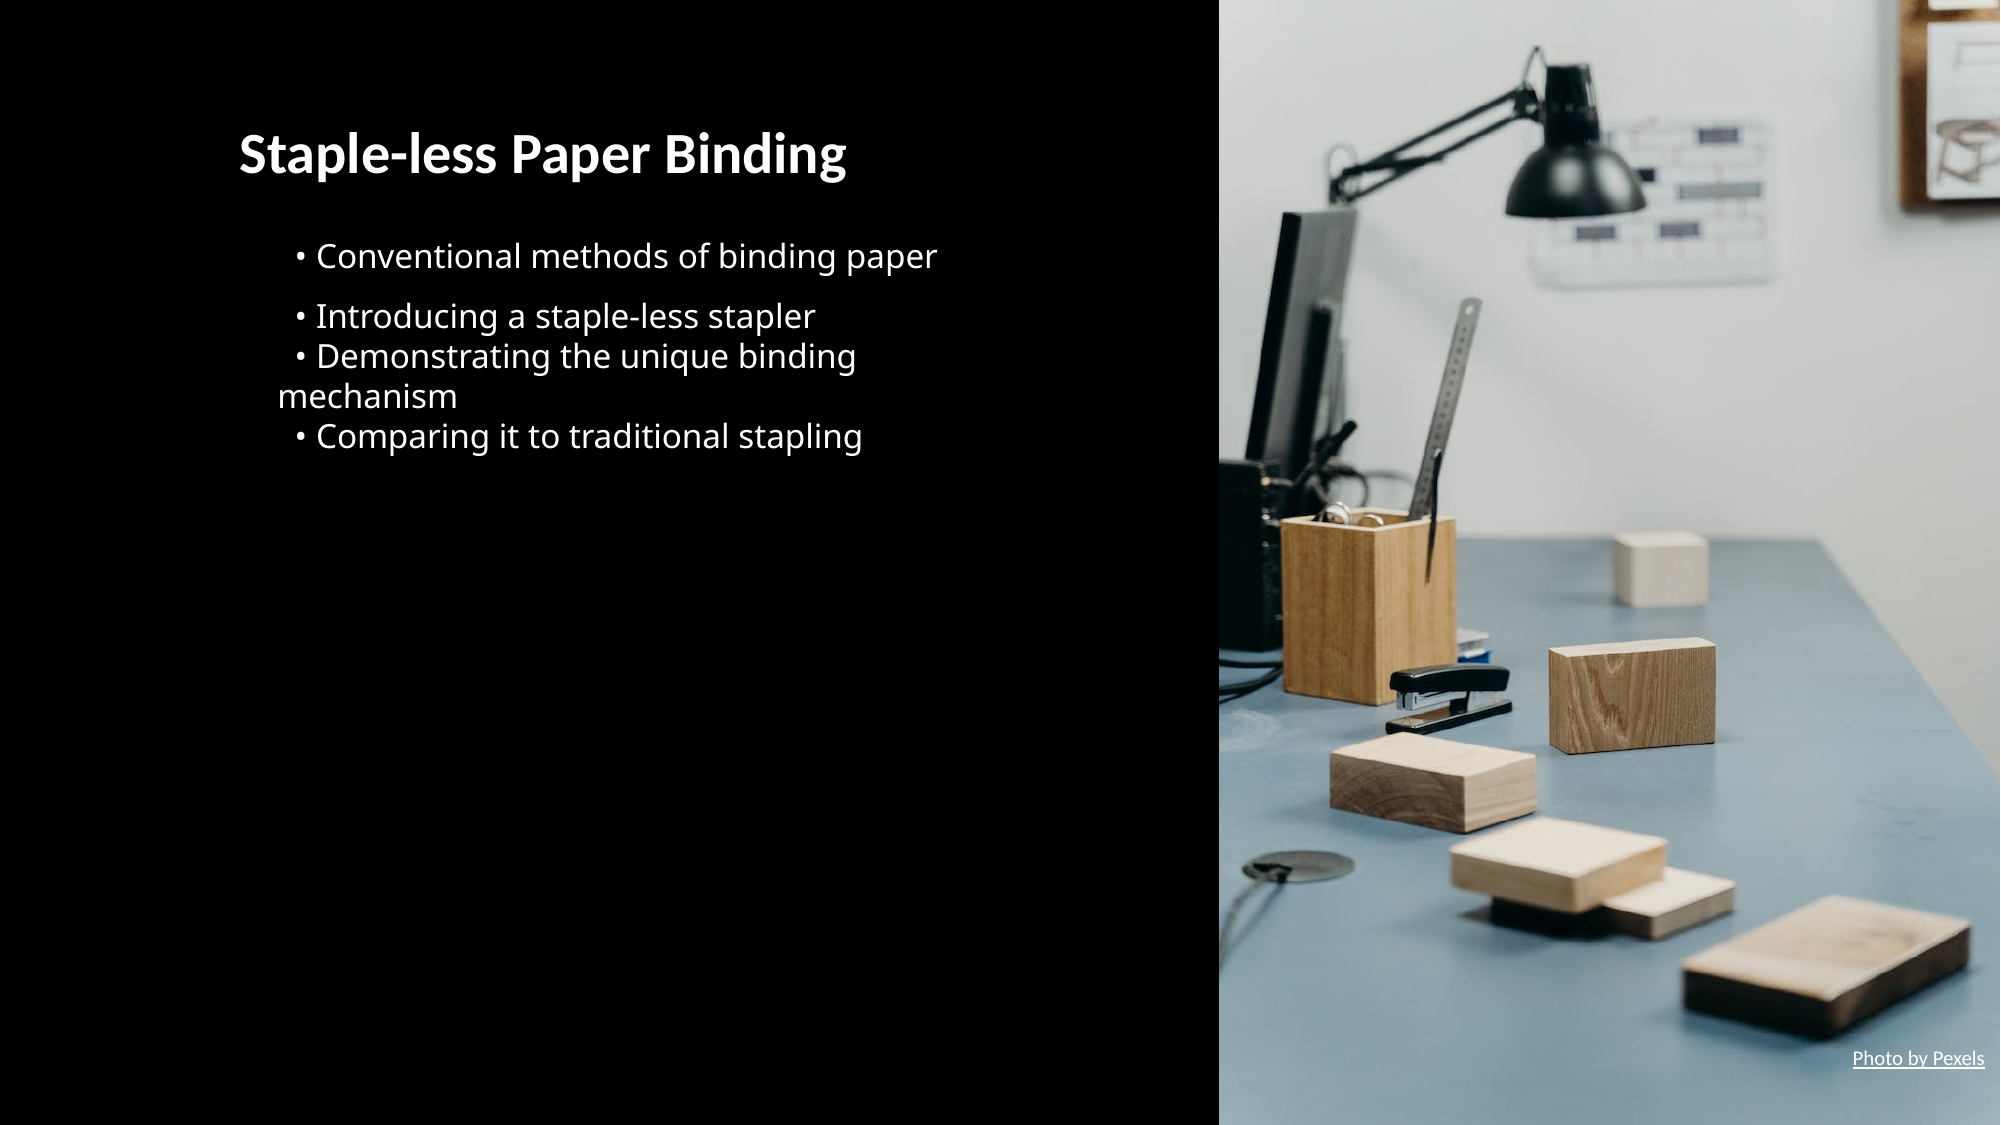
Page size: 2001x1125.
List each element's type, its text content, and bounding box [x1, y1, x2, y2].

picture [1219, 0, 2000, 1125]
text_box • Demonstrating the unique binding mechanism [262, 337, 1013, 397]
text_box • Comparing it to traditional stapling [262, 397, 1013, 473]
text_box • Conventional methods of binding paper [262, 217, 1013, 277]
text_box • Introducing a staple-less stapler [262, 277, 1013, 337]
text_box Staple-less Paper Binding [225, 112, 1219, 188]
